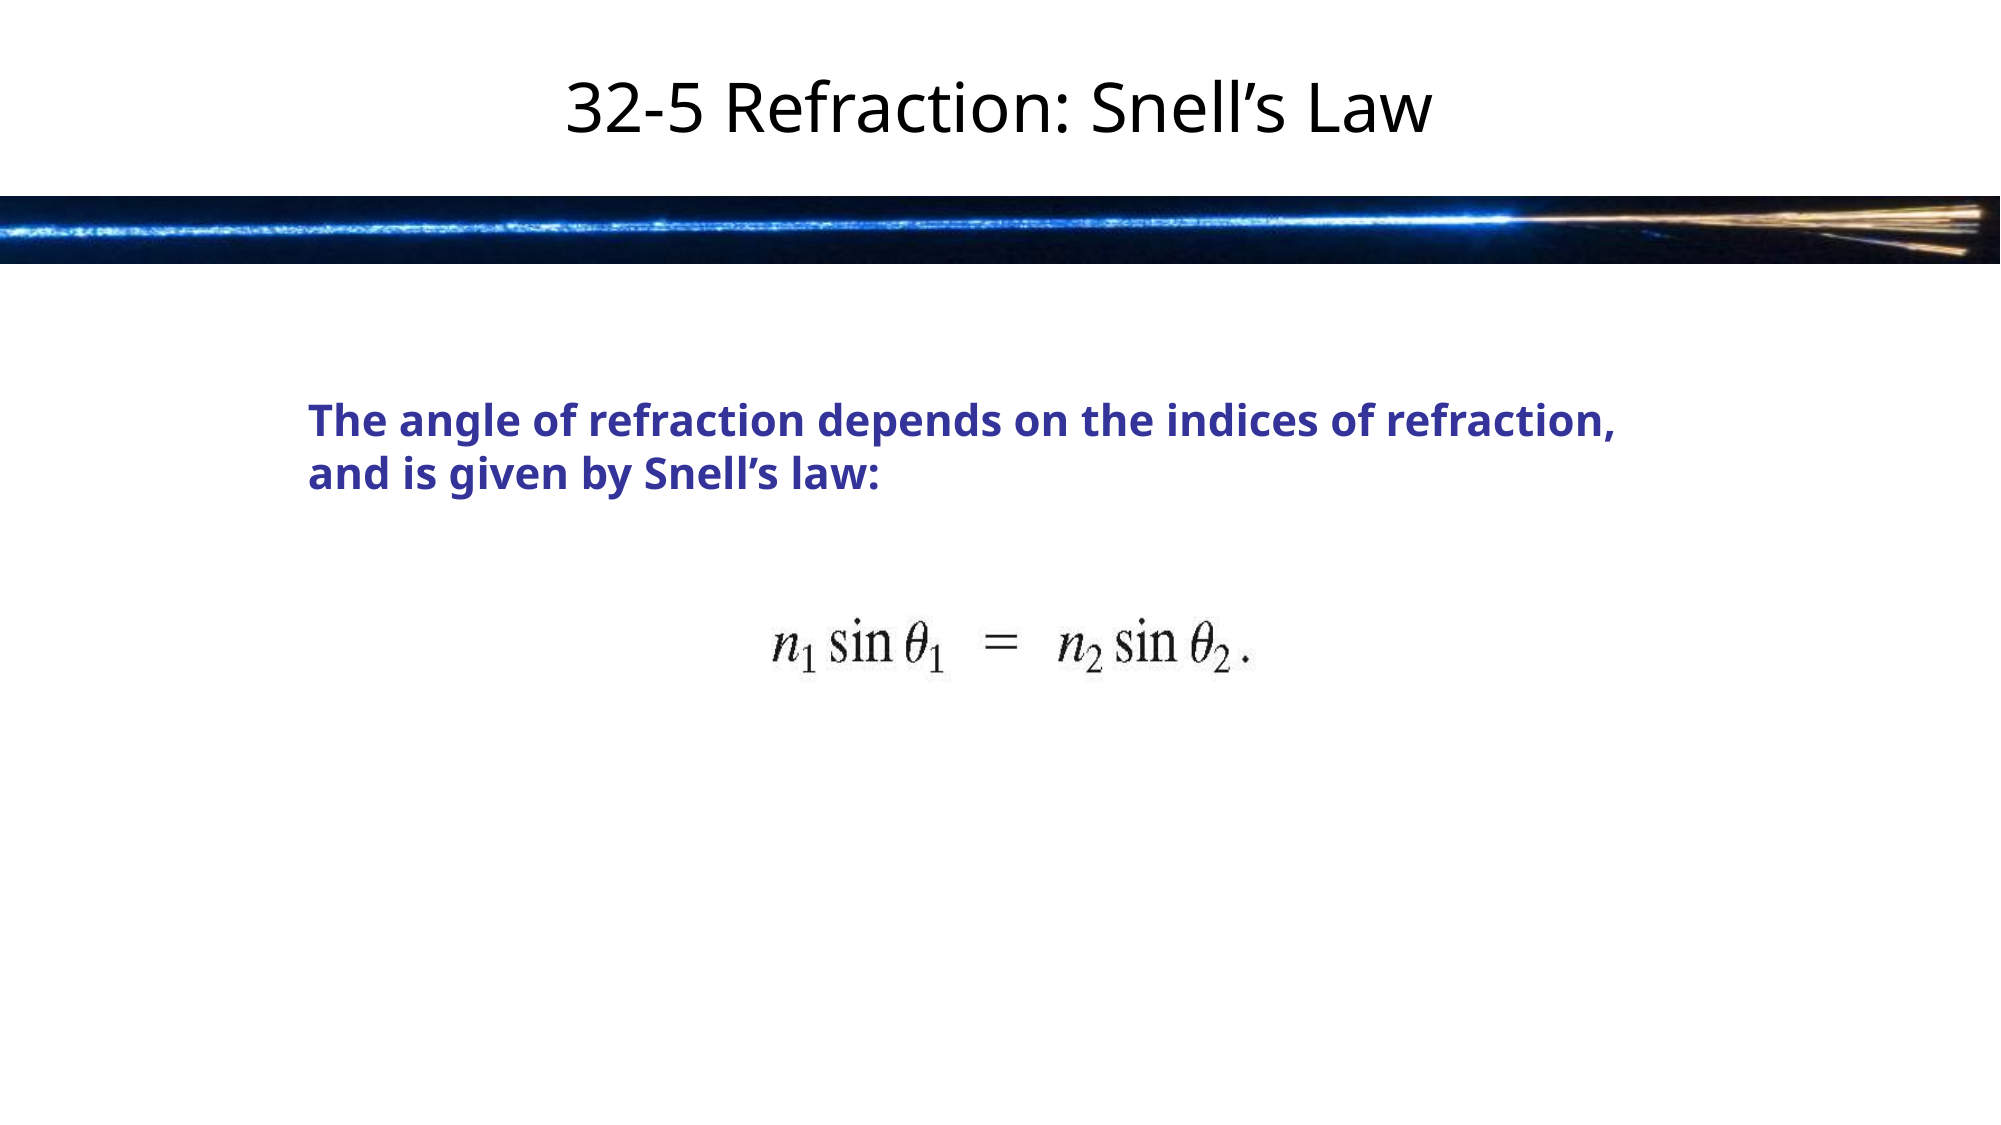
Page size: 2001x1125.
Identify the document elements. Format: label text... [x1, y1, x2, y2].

title 32-5 Refraction: Snell’s Law [493, 34, 1507, 176]
picture [718, 571, 1266, 713]
picture [0, 196, 2000, 264]
text_box The angle of refraction depends on the indices of refraction, and is given by Snell’s law: [293, 385, 1712, 506]
